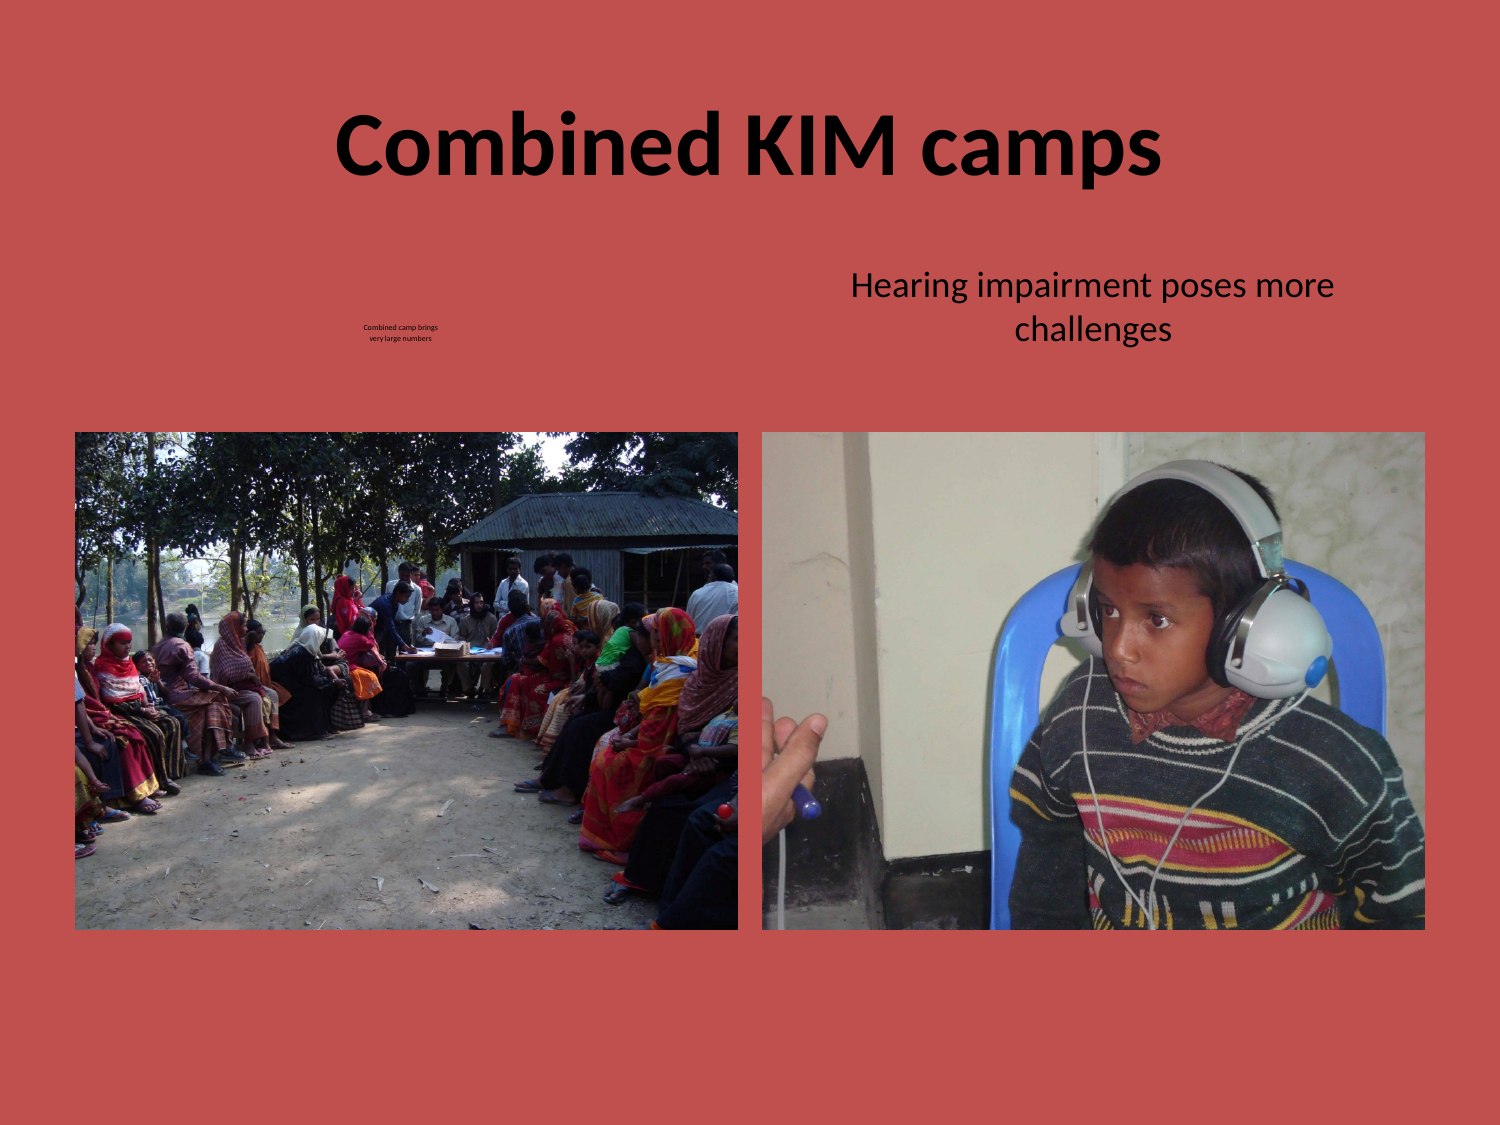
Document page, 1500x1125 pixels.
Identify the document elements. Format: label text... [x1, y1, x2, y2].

list Hearing impairment poses more challenges [761, 251, 1425, 357]
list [761, 432, 1425, 930]
title Combined KIM camps [75, 45, 1425, 233]
list Combined camp brings very large numbers [70, 246, 734, 351]
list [74, 432, 738, 930]
